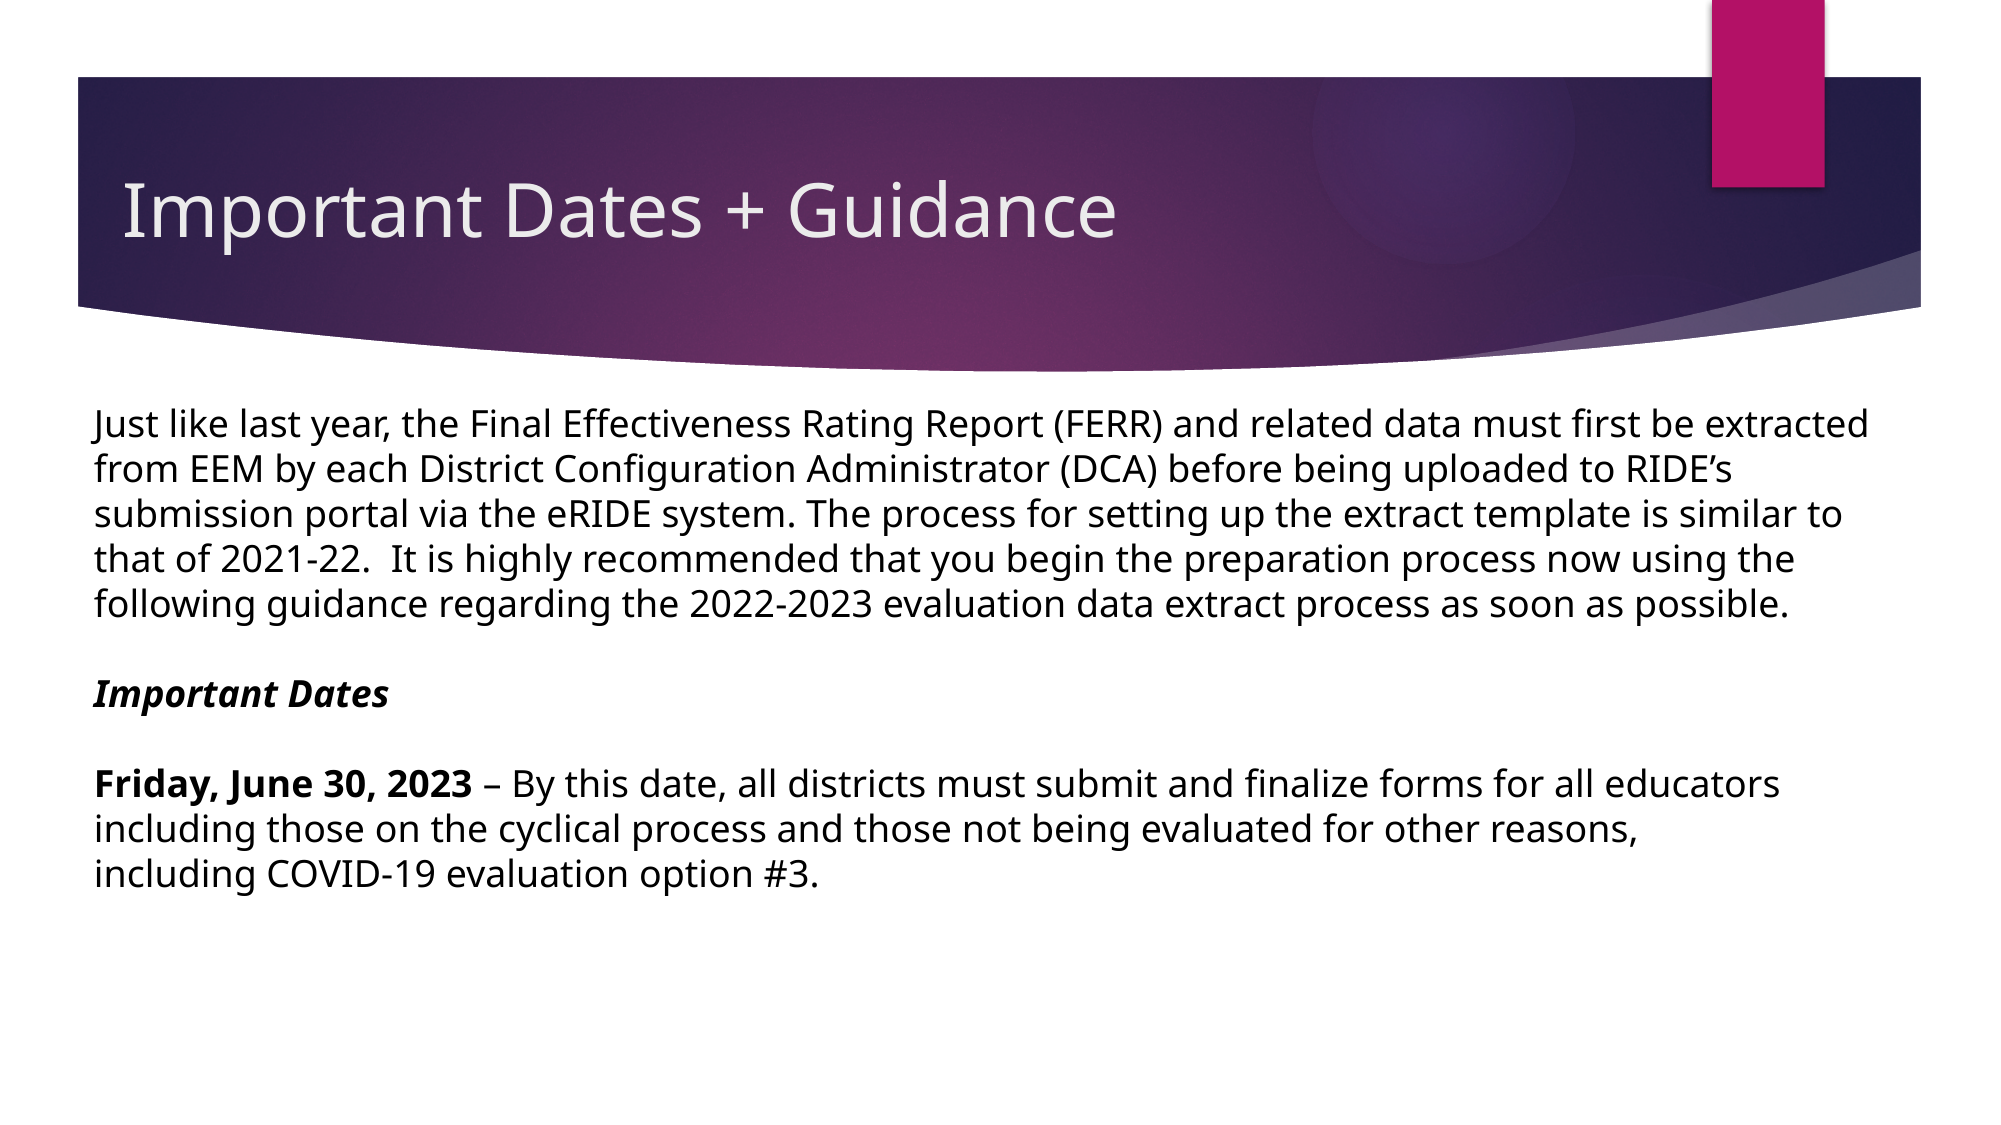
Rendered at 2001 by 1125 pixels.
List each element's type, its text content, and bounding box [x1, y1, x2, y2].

title Important Dates + Guidance [107, 149, 1546, 266]
text_box Just like last year, the Final Effectiveness Rating Report (FERR) and related data must first be extracted from EEM by each District Configuration Administrator (DCA) before being uploaded to RIDE’s submission portal via the eRIDE system. The process for setting up the extract template is similar to that of 2021-22. It is highly recommended that you begin the preparation process now using the following guidance regarding the 2022-2023 evaluation data extract process as soon as possible. Important Dates Friday, June 30, 2023 – By this date, all districts must submit and finalize forms for all educators including those on the cyclical process and those not being evaluated for other reasons, including COVID-19 evaluation option #3. [78, 392, 1924, 948]
